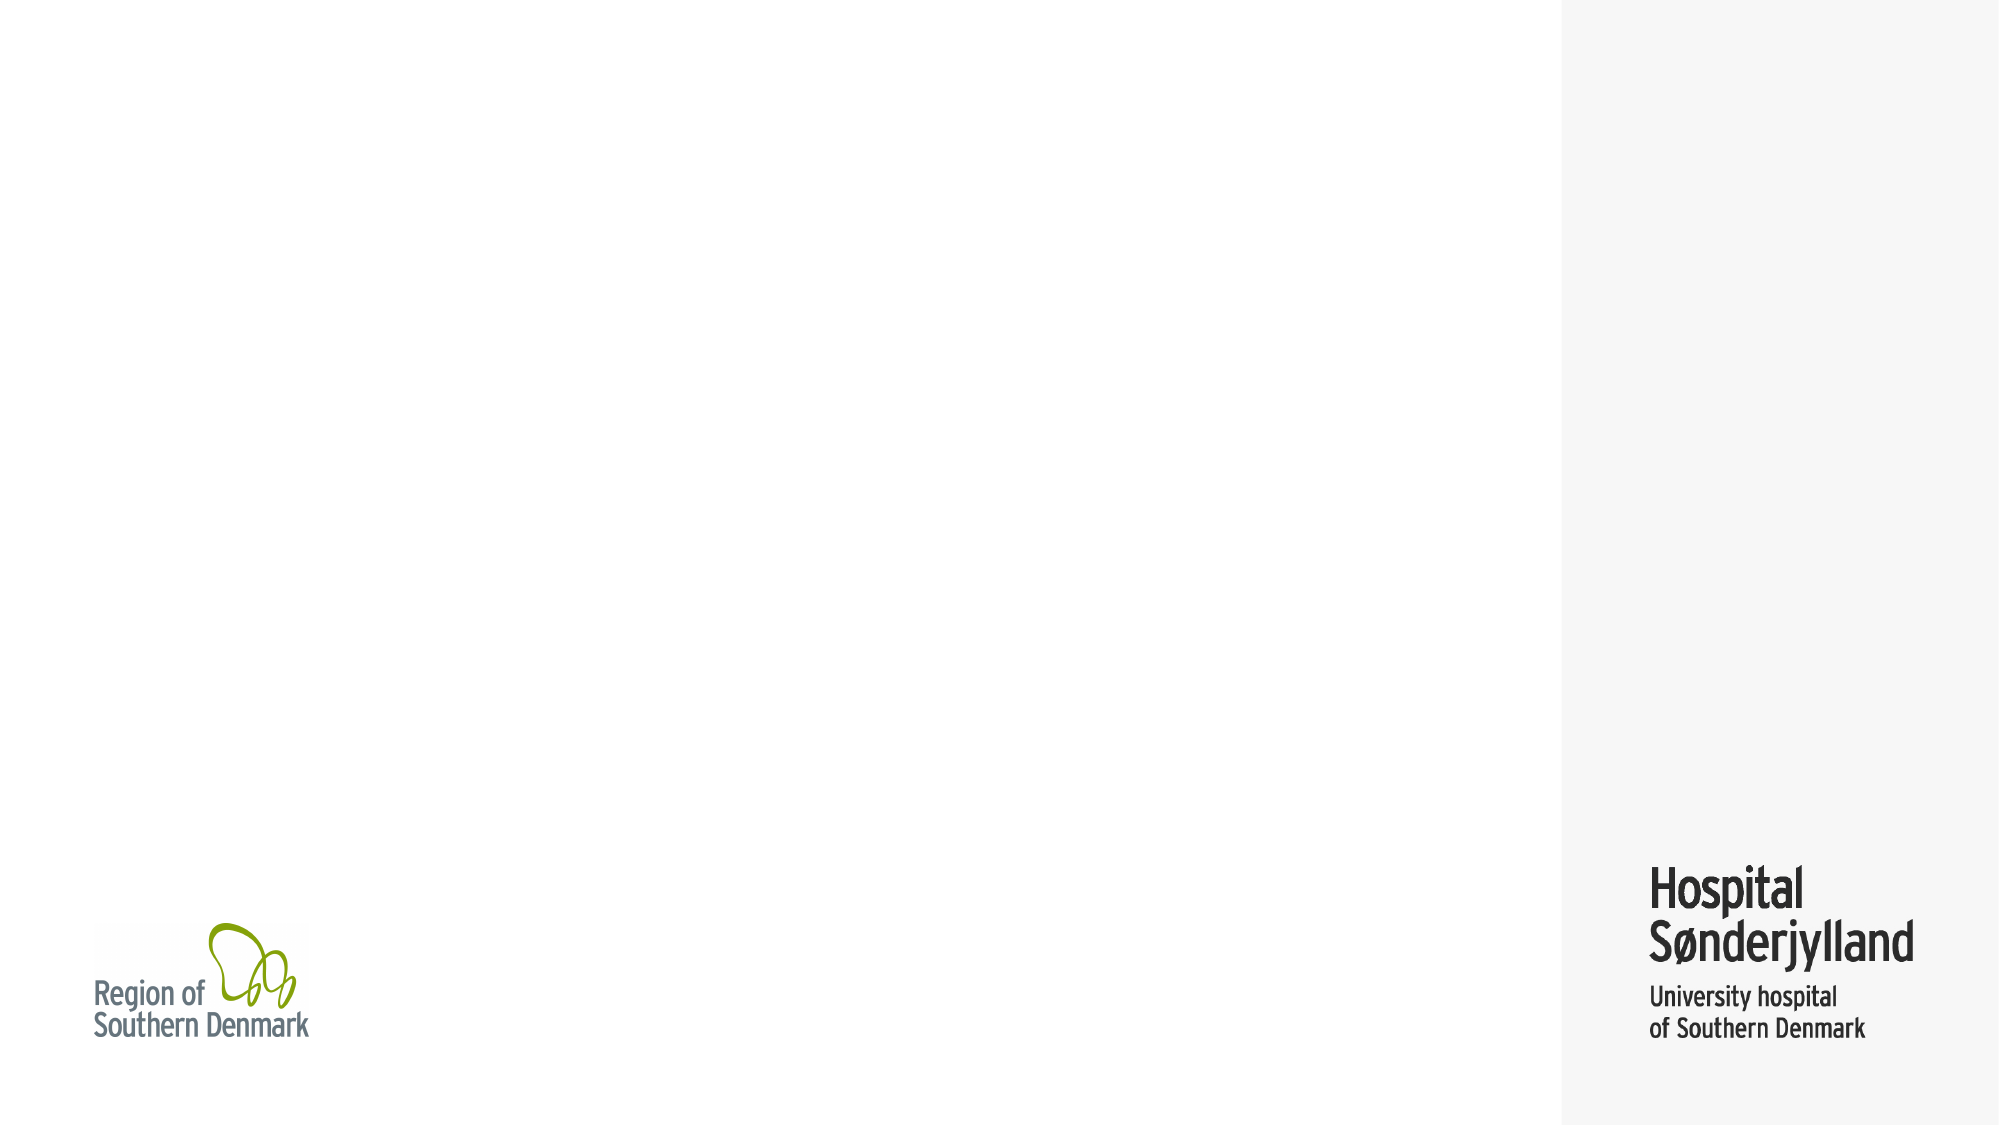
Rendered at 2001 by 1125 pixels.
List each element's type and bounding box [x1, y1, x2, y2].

picture [94, 923, 309, 1037]
